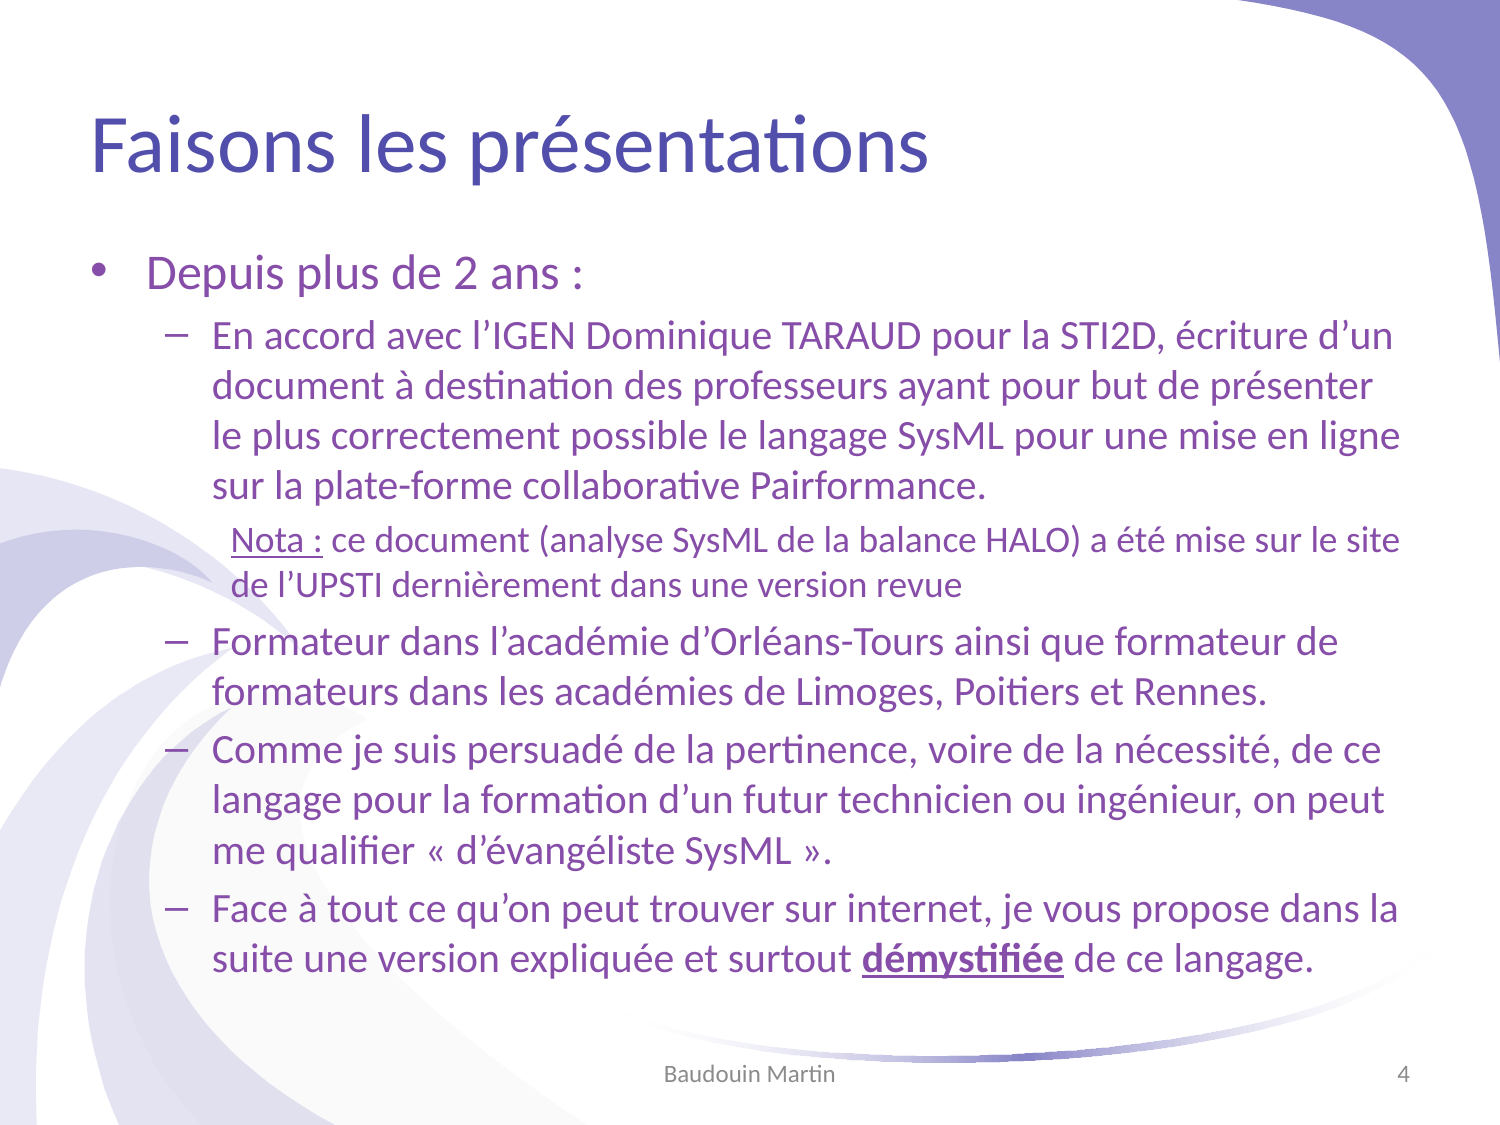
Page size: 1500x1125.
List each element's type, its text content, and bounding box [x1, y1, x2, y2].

title Faisons les présentations [75, 45, 1425, 231]
footer Baudouin Martin [512, 1042, 988, 1103]
slide_number 4 [1074, 1042, 1425, 1103]
list Depuis plus de 2 ans : En accord avec l’IGEN Dominique TARAUD pour la STI2D, écriture d’un document à destination des professeurs ayant pour but de présenter le plus correctement possible le langage SysML pour une mise en ligne sur la plate-forme collaborative Pairformance. Nota : ce document (analyse SysML de la balance HALO) a été mise sur le site de l’UPSTI dernièrement dans une version revue Formateur dans l’académie d’Orléans-Tours ainsi que formateur de formateurs dans les académies de Limoges, Poitiers et Rennes. Comme je suis persuadé de la pertinence, voire de la nécessité, de ce langage pour la formation d’un futur technicien ou ingénieur, on peut me qualifier « d’évangéliste SysML ». Face à tout ce qu’on peut trouver sur internet, je vous propose dans la suite une version expliquée et surtout démystifiée de ce langage. [75, 231, 1425, 1005]
